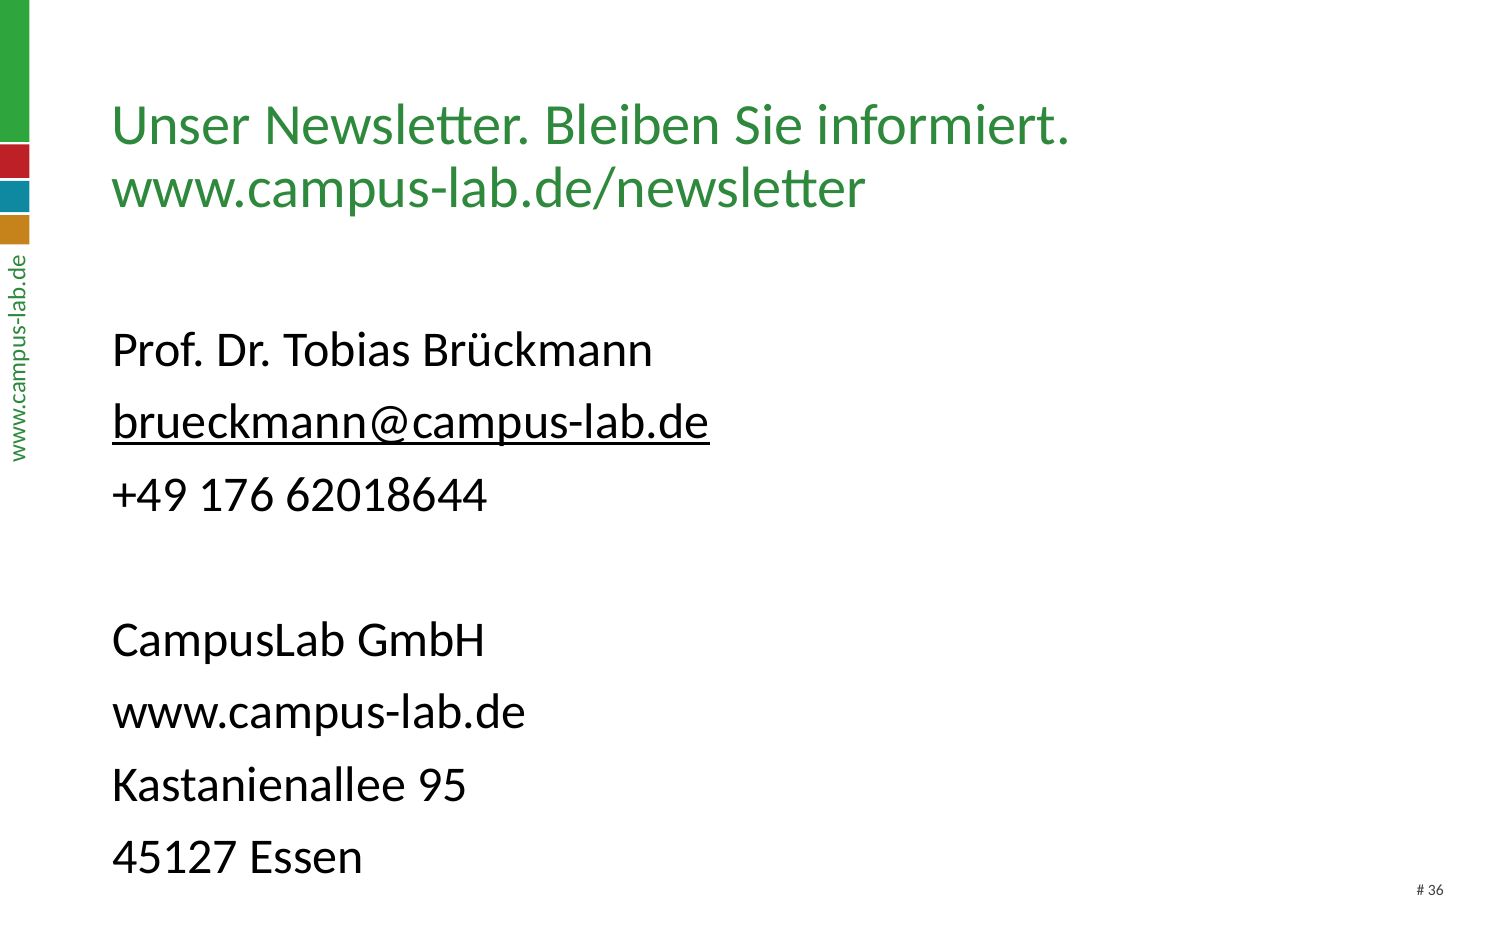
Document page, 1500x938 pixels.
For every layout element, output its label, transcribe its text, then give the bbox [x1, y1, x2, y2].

title Unser Newsletter. Bleiben Sie informiert. www.campus-lab.de/newsletter [110, 76, 1365, 221]
slide_number # 36 [1331, 871, 1459, 908]
list Prof. Dr. Tobias Brückmann brueckmann@campus-lab.de +49 176 62018644 CampusLab GmbH www.campus-lab.de Kastanienallee 95 45127 Essen [111, 315, 739, 871]
